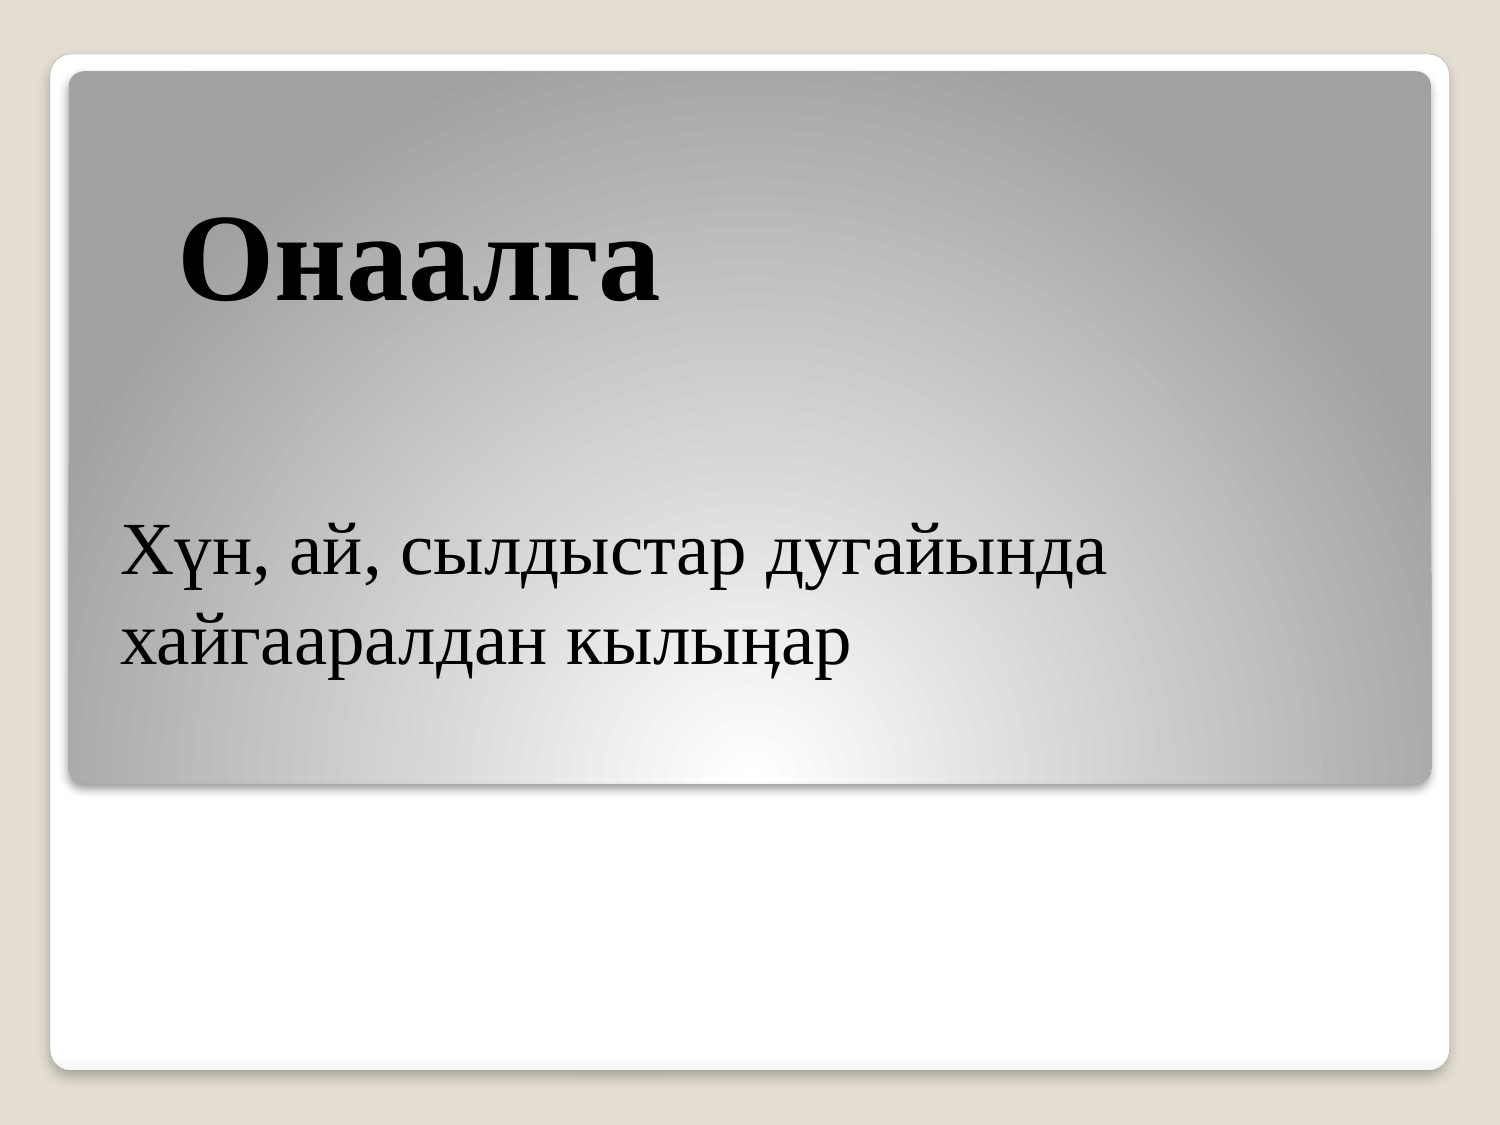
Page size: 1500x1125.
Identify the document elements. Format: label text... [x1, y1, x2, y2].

title Хүн, ай, сылдыстар дугайында хайгааралдан кылыӊар [105, 246, 1448, 680]
list Онаалга [157, 175, 1500, 245]
